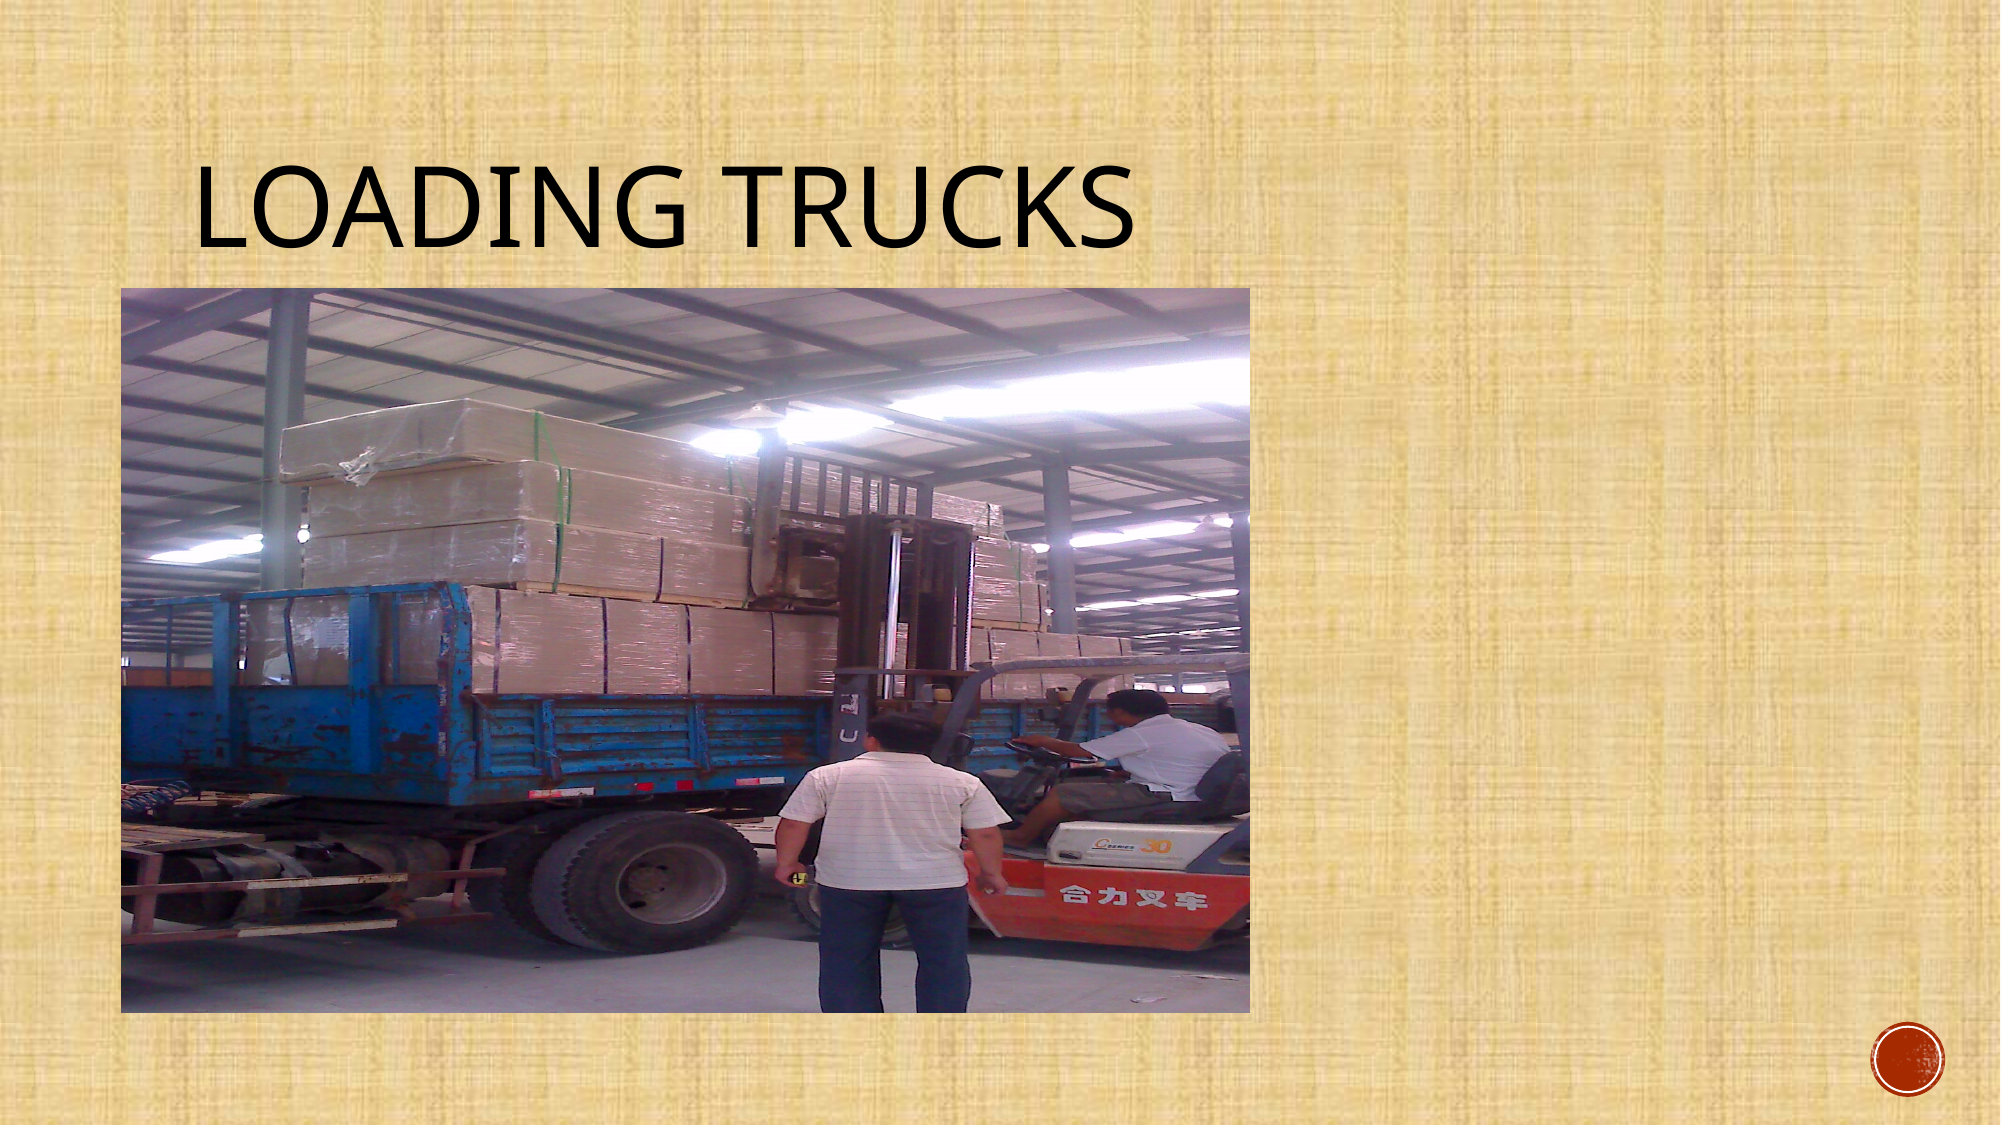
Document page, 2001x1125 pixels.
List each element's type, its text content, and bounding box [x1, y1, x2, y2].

title Loading trucks [175, 79, 1826, 1010]
picture [0, 0, 2001, 1125]
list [123, 290, 1249, 1011]
